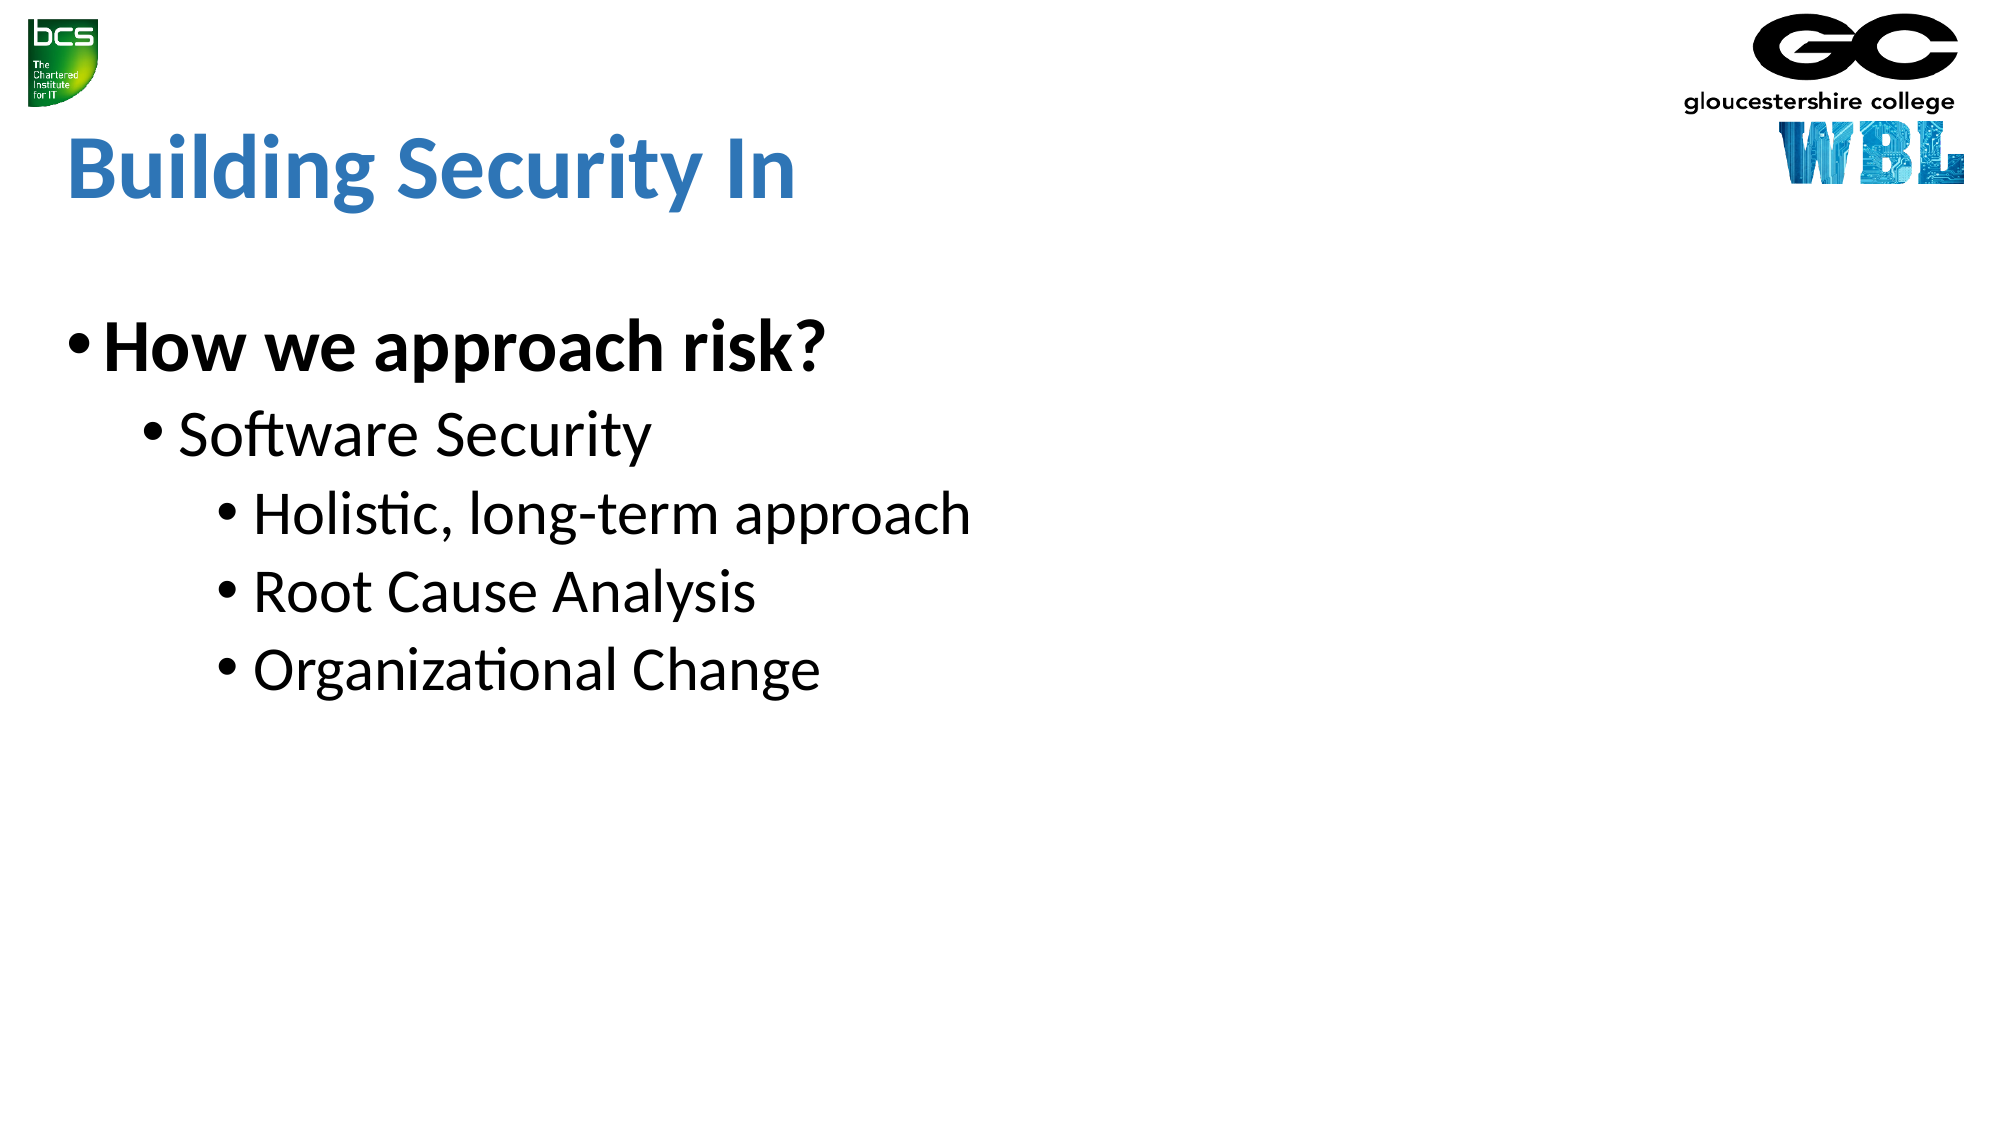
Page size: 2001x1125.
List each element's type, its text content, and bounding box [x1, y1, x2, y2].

title Building Security In [51, 59, 1953, 278]
picture [28, 19, 98, 107]
list How we approach risk? Software Security Holistic, long-term approach Root Cause Analysis Organizational Change [51, 299, 1953, 1110]
picture [1674, 5, 1964, 155]
picture [1953, 163, 1959, 172]
